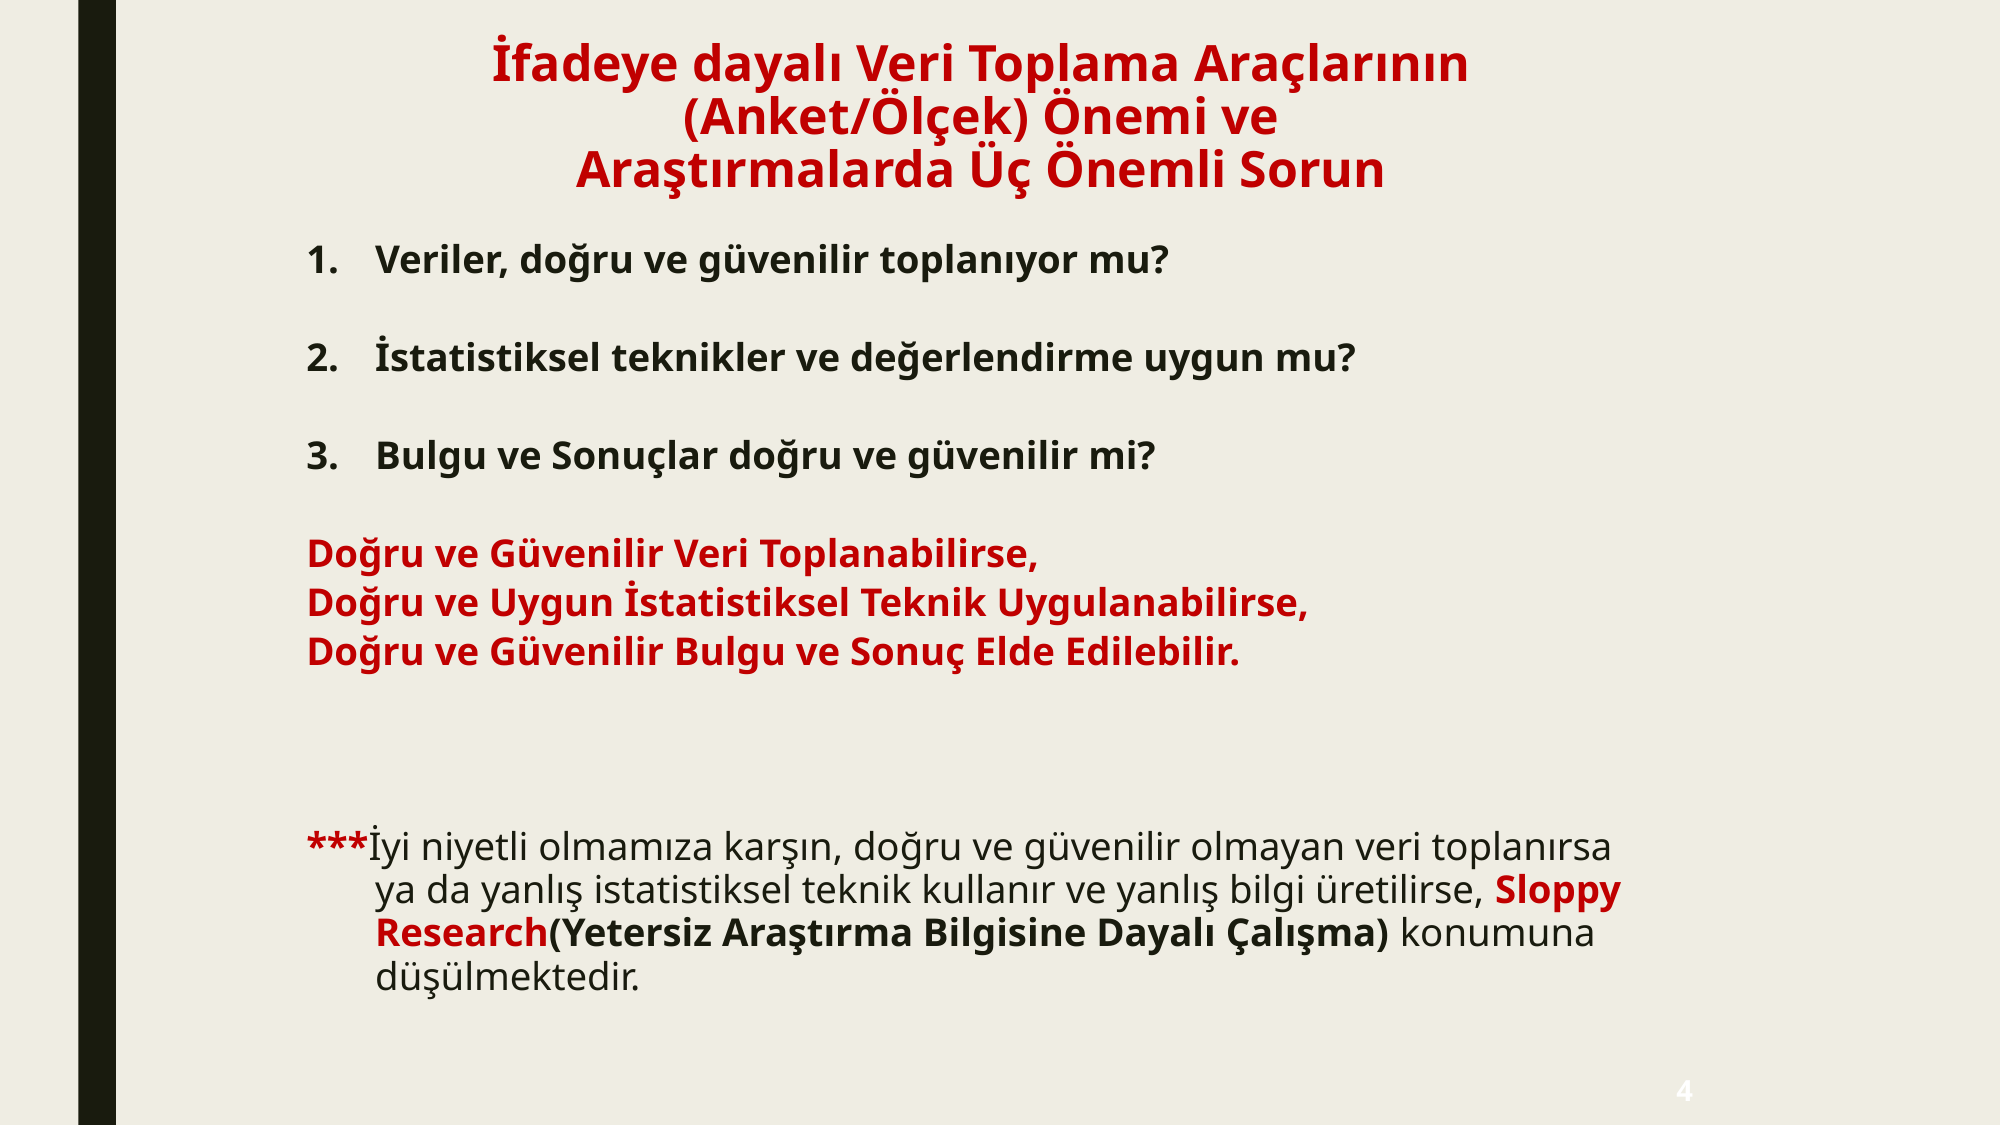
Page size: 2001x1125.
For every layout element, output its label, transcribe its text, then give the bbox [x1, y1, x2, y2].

title İfadeye dayalı Veri Toplama Araçlarının (Anket/Ölçek) Önemi ve Araştırmalarda Üç Önemli Sorun [279, 30, 1697, 209]
slide_number 4 [1553, 1058, 1816, 1125]
list Veriler, doğru ve güvenilir toplanıyor mu? İstatistiksel teknikler ve değerlendirme uygun mu? Bulgu ve Sonuçlar doğru ve güvenilir mi? Doğru ve Güvenilir Veri Toplanabilirse, Doğru ve Uygun İstatistiksel Teknik Uygulanabilirse, Doğru ve Güvenilir Bulgu ve Sonuç Elde Edilebilir. ***İyi niyetli olmamıza karşın, doğru ve güvenilir olmayan veri toplanırsa ya da yanlış istatistiksel teknik kullanır ve yanlış bilgi üretilirse, Sloppy Research(Yetersiz Araştırma Bilgisine Dayalı Çalışma) konumuna düşülmektedir. [291, 231, 1674, 1094]
